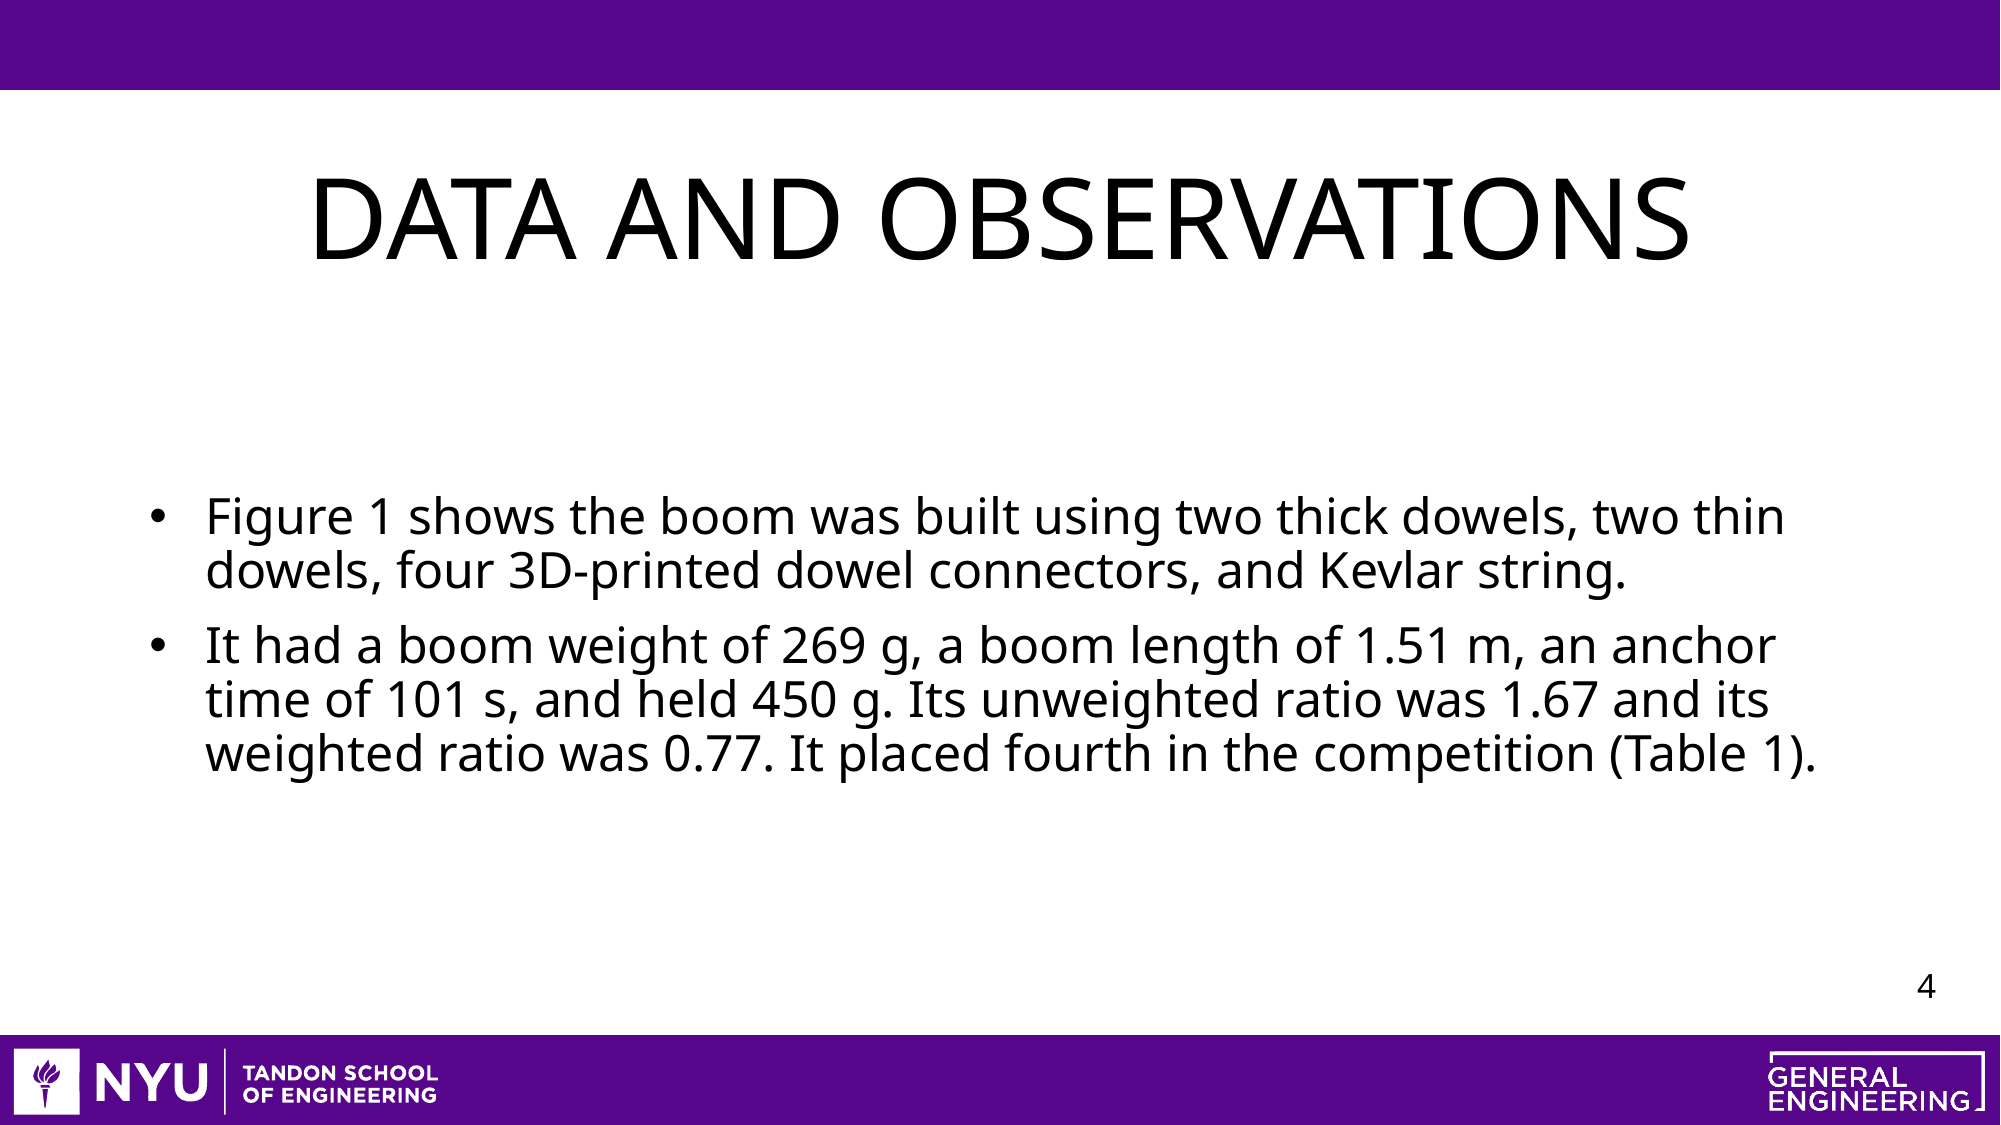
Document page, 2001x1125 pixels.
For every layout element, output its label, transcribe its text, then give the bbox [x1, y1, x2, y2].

subtitle Figure 1 shows the boom was built using two thick dowels, two thin dowels, four 3D-printed dowel connectors, and Kevlar string. It had a boom weight of 269 g, a boom length of 1.51 m, an anchor time of 101 s, and held 450 g. Its unweighted ratio was 1.67 and its weighted ratio was 0.77. It placed fourth in the competition (Table 1). [134, 315, 1871, 959]
title DATA AND OBSERVATIONS [92, 132, 1908, 292]
picture [13, 1048, 438, 1115]
text_box [0, 1034, 2000, 1125]
text_box 4 [1802, 958, 1951, 1013]
picture [1768, 1051, 1985, 1111]
text_box [0, 0, 2000, 91]
